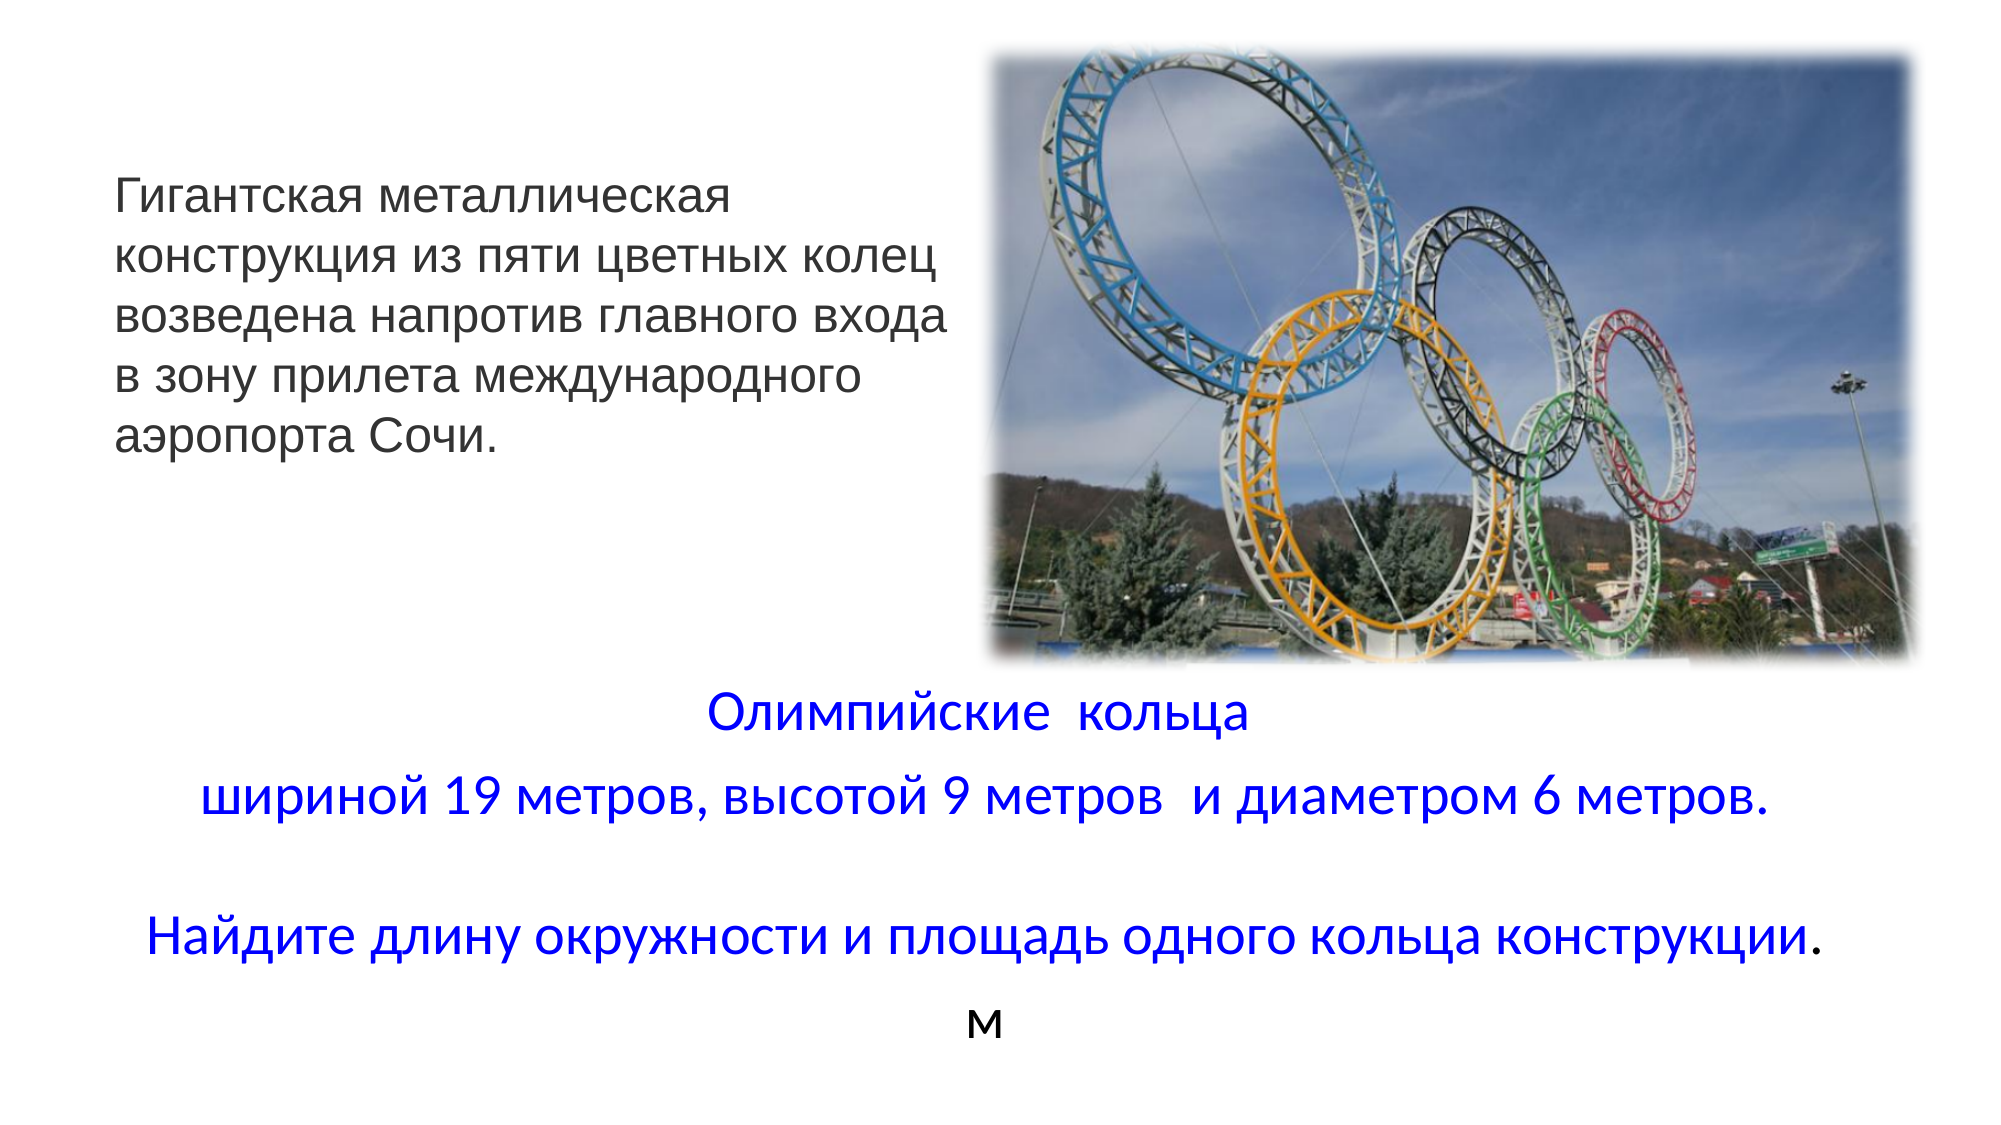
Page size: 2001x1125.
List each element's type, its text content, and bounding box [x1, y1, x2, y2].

text_box Гигантская металлическая конструкция из пяти цветных колец возведена напротив главного входа в зону прилета международного аэропорта Сочи. [99, 154, 976, 470]
picture [976, 39, 1928, 673]
